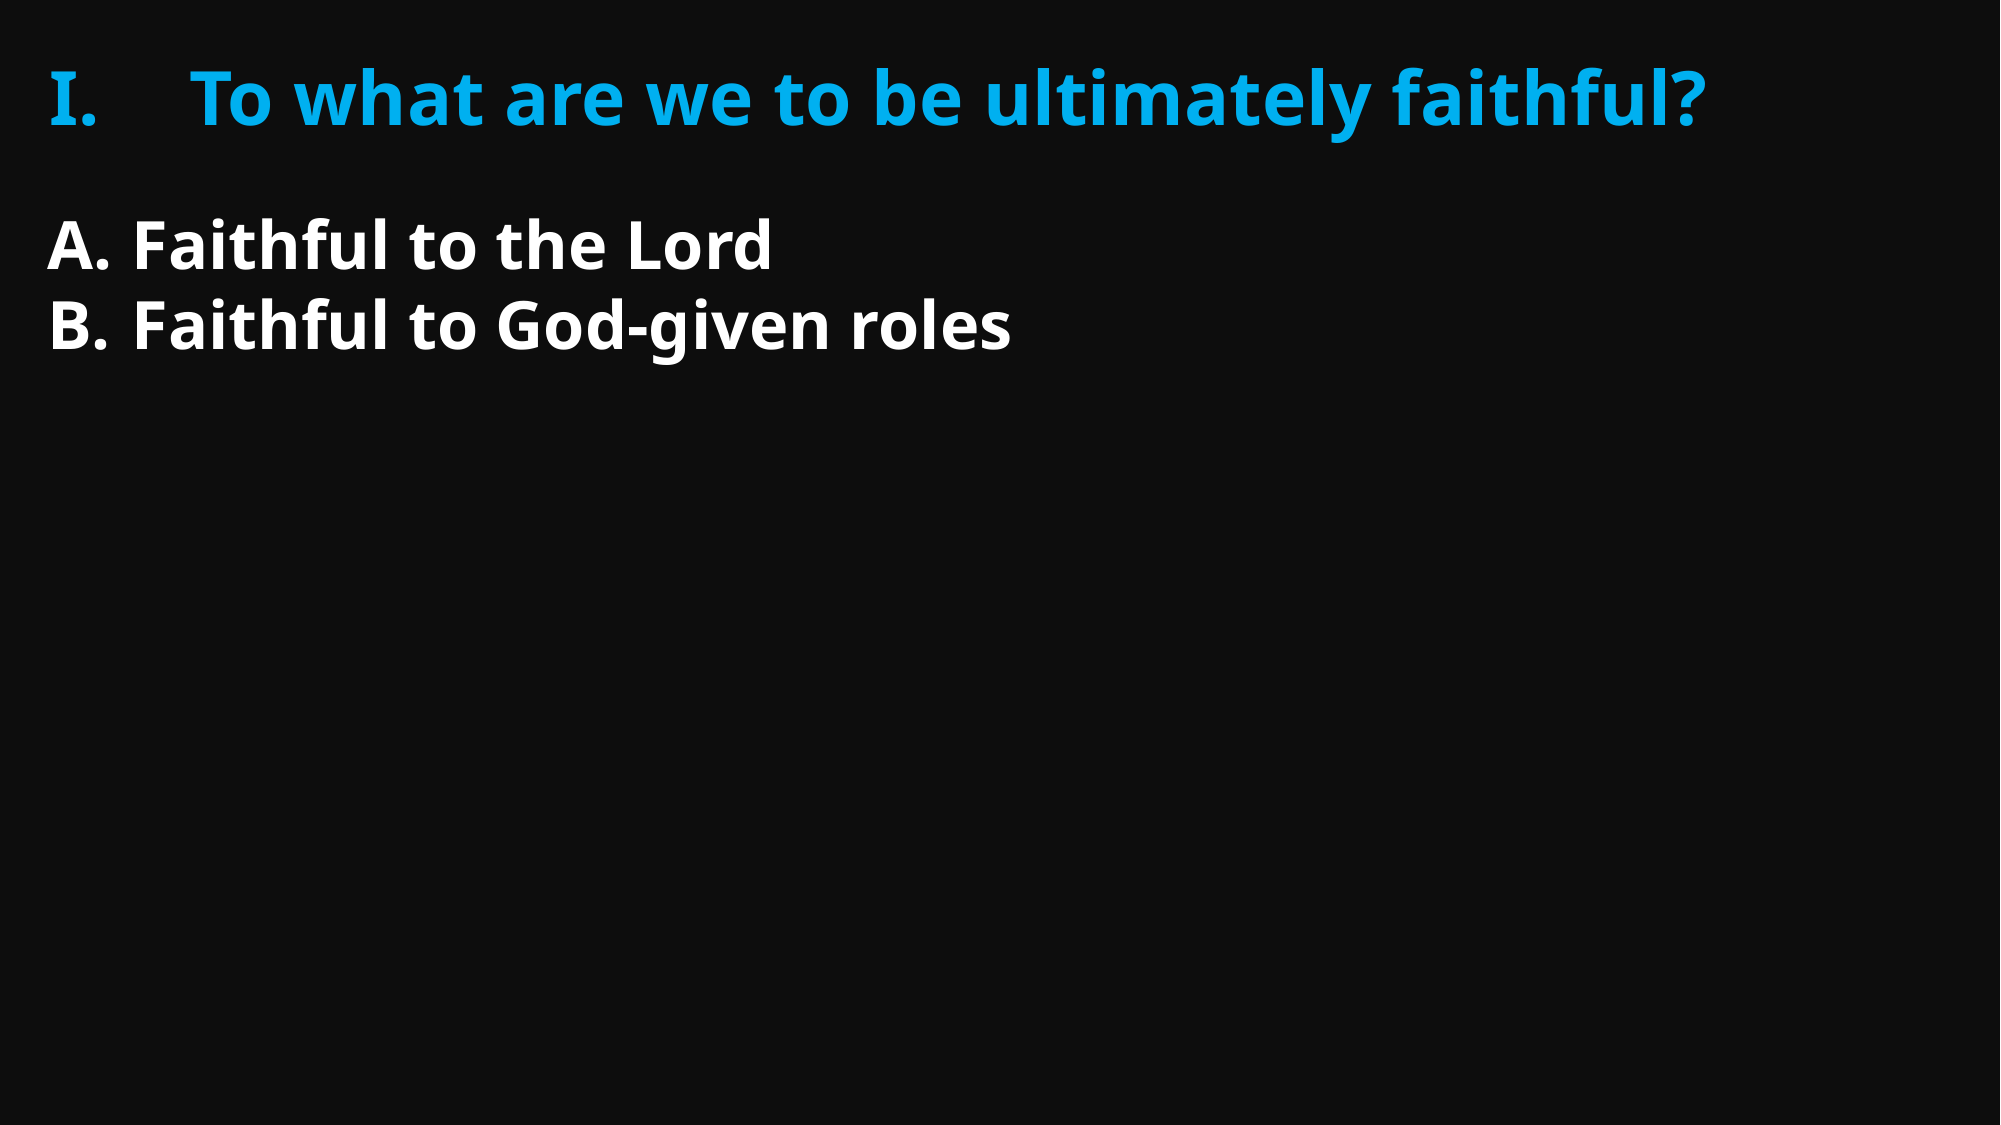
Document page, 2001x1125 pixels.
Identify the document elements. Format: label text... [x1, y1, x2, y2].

text_box Faithful to the Lord Faithful to God-given roles [32, 195, 1949, 371]
subtitle To what are we to be ultimately faithful? [34, 42, 1951, 184]
